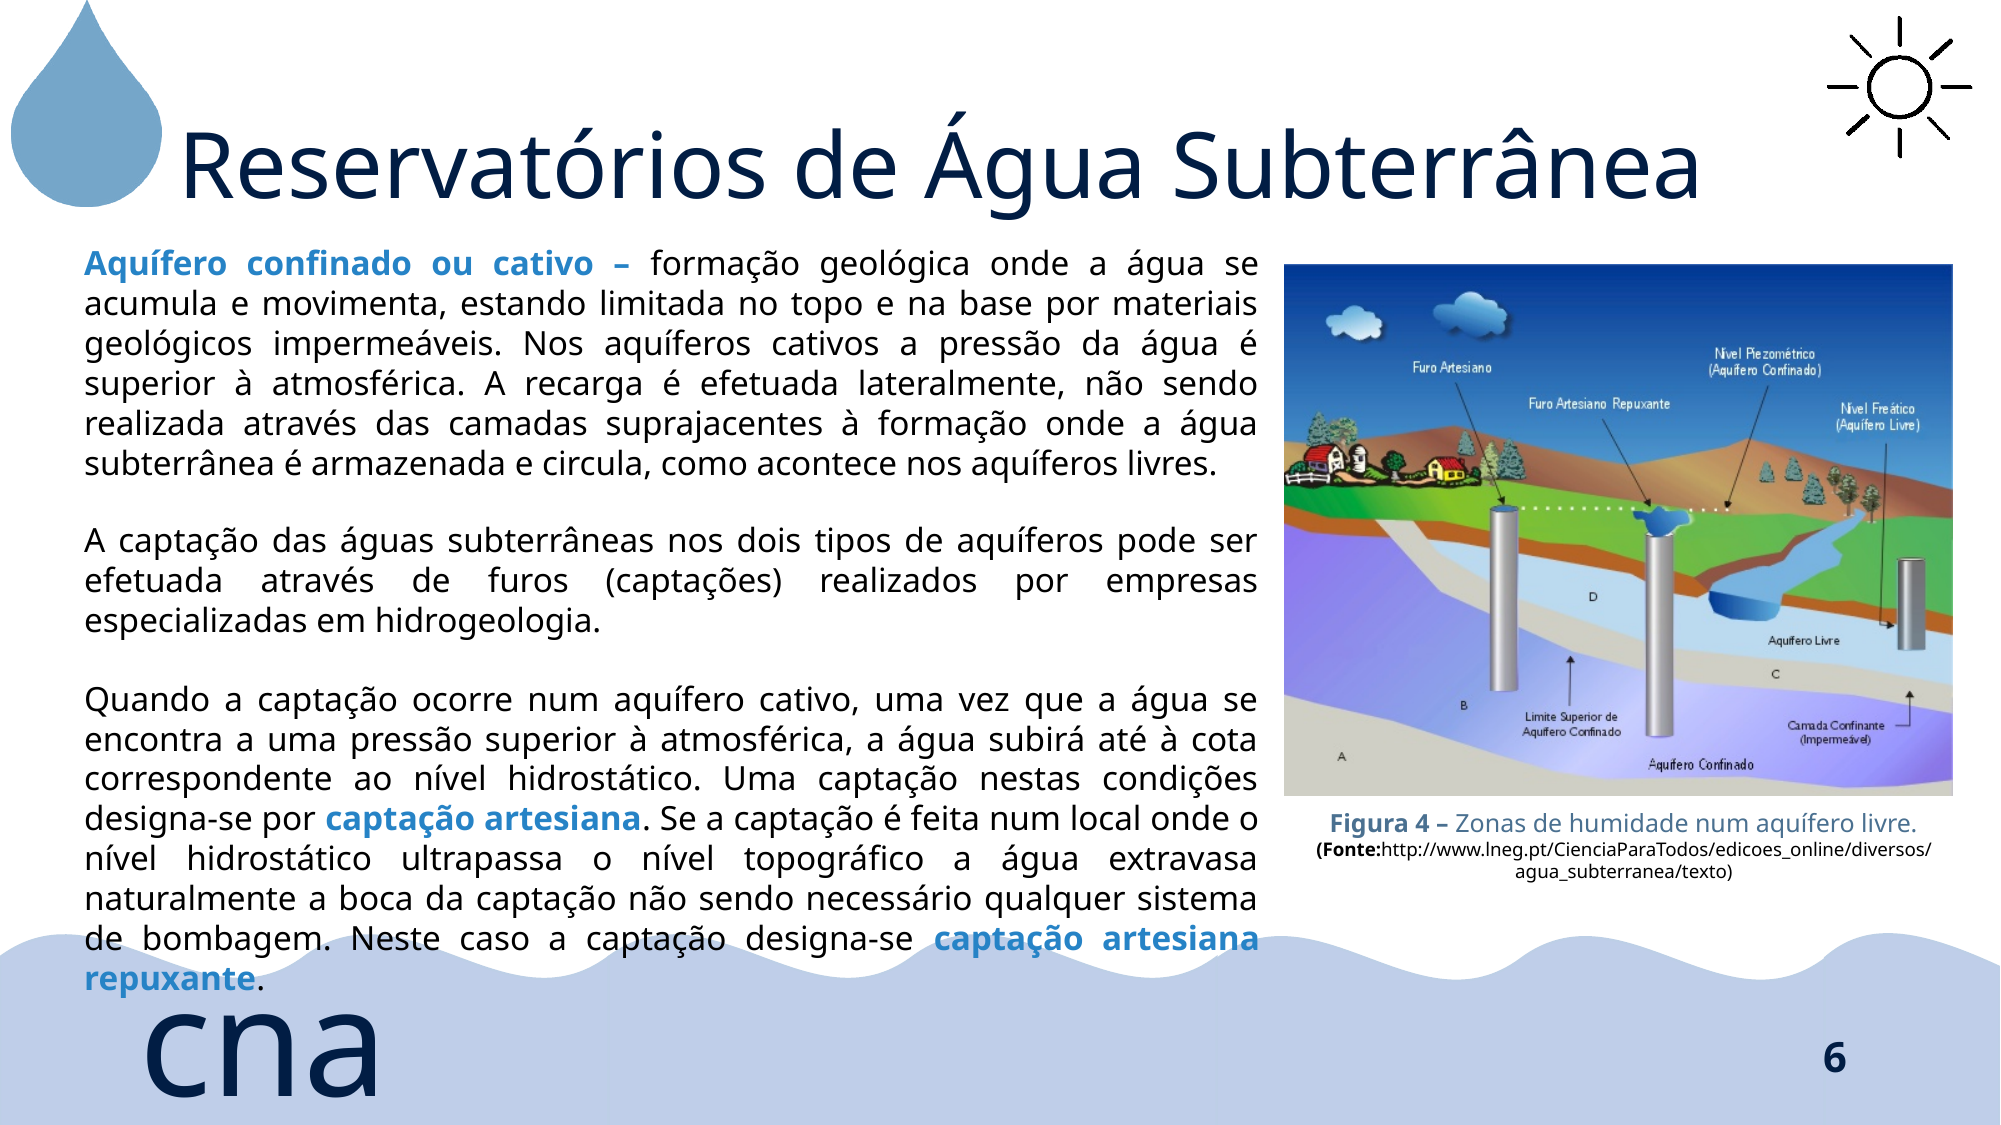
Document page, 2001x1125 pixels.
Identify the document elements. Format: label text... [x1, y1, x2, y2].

text_box Figura 4 – Zonas de humidade num aquífero livre. (Fonte:http://www.lneg.pt/CienciaParaTodos/edicoes_online/diversos/agua_subterranea/texto) [1295, 799, 1953, 927]
picture [0, 0, 164, 207]
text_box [0, 934, 2000, 1125]
picture [1284, 264, 1953, 796]
title Reservatórios de Água Subterrânea [164, 59, 1863, 278]
text_box Aquífero confinado ou cativo – formação geológica onde a água se acumula e movimenta, estando limitada no topo e na base por materiais geológicos impermeáveis. Nos aquíferos cativos a pressão da água é superior à atmosférica. A recarga é efetuada lateralmente, não sendo realizada através das camadas suprajacentes à formação onde a água subterrânea é armazenada e circula, como acontece nos aquíferos livres. A captação das águas subterrâneas nos dois tipos de aquíferos pode ser efetuada através de furos (captações) realizados por empresas especializadas em hidrogeologia. Quando a captação ocorre num aquífero cativo, uma vez que a água se encontra a uma pressão superior à atmosférica, a água subirá até à cota correspondente ao nível hidrostático. Uma captação nestas condições designa-se por captação artesiana. Se a captação é feita num local onde o nível hidrostático ultrapassa o nível topográfico a água extravasa naturalmente a boca da captação não sendo necessário qualquer sistema de bombagem. Neste caso a captação designa-se captação artesiana repuxante. [69, 234, 1275, 934]
picture [1824, 9, 1982, 164]
